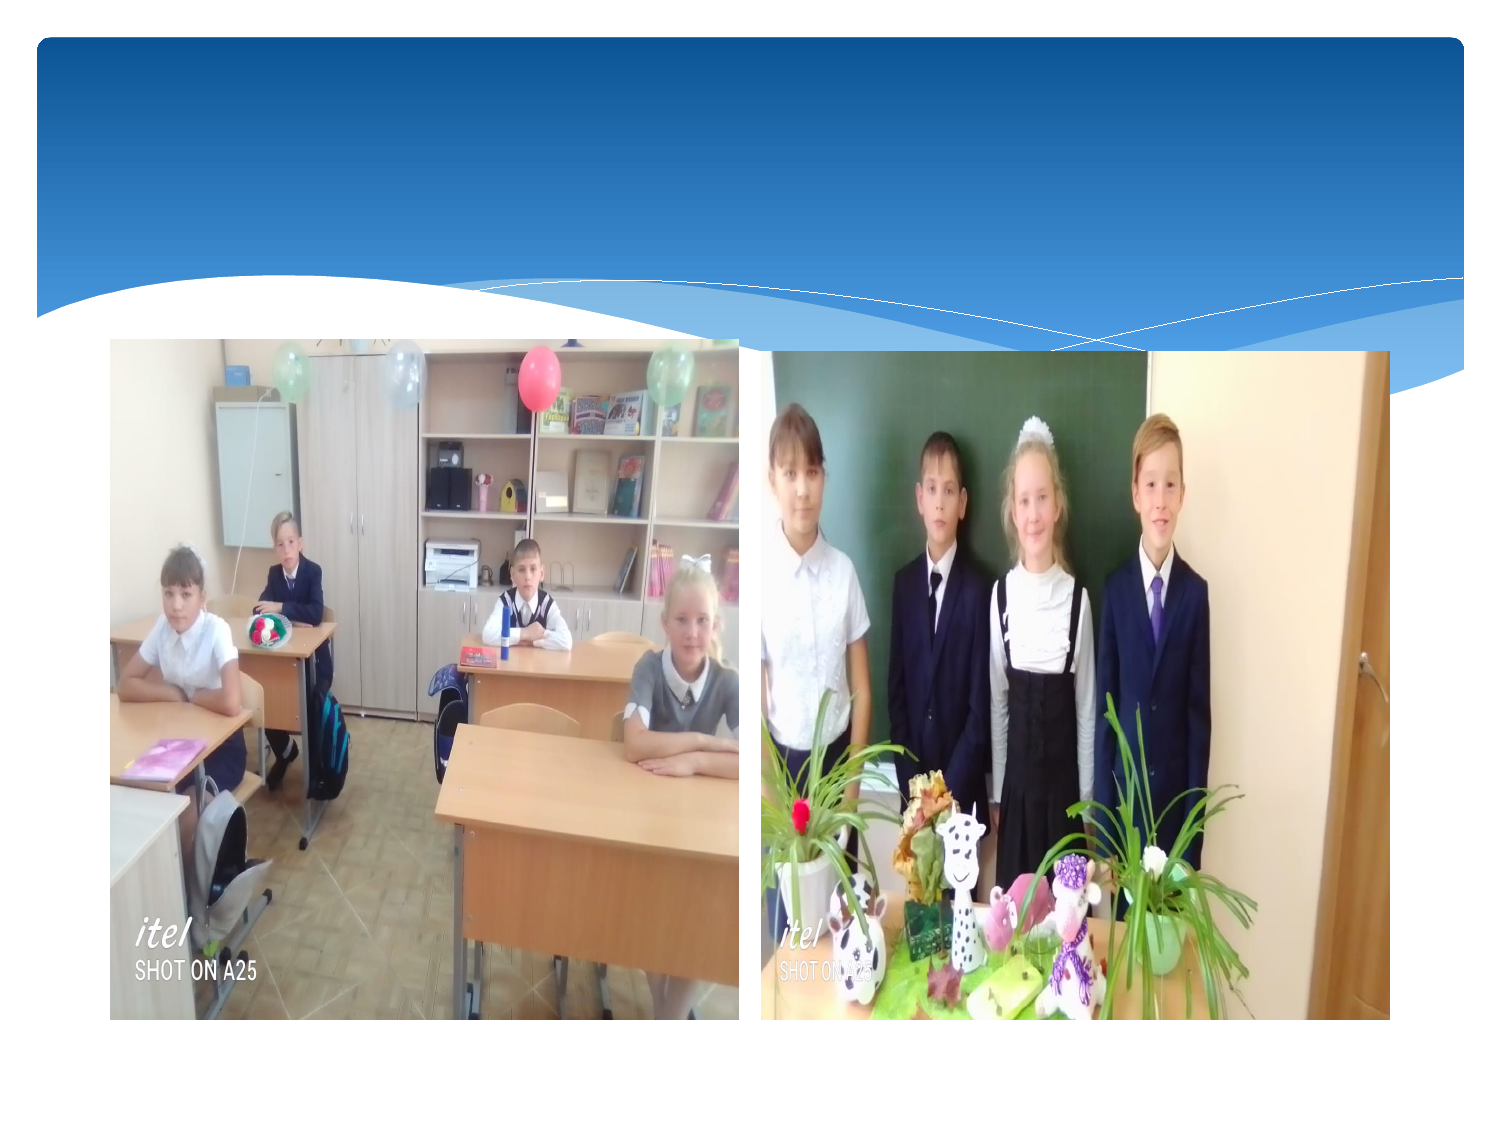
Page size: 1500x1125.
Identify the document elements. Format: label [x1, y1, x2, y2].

list [761, 351, 1390, 1020]
list [110, 339, 739, 1020]
